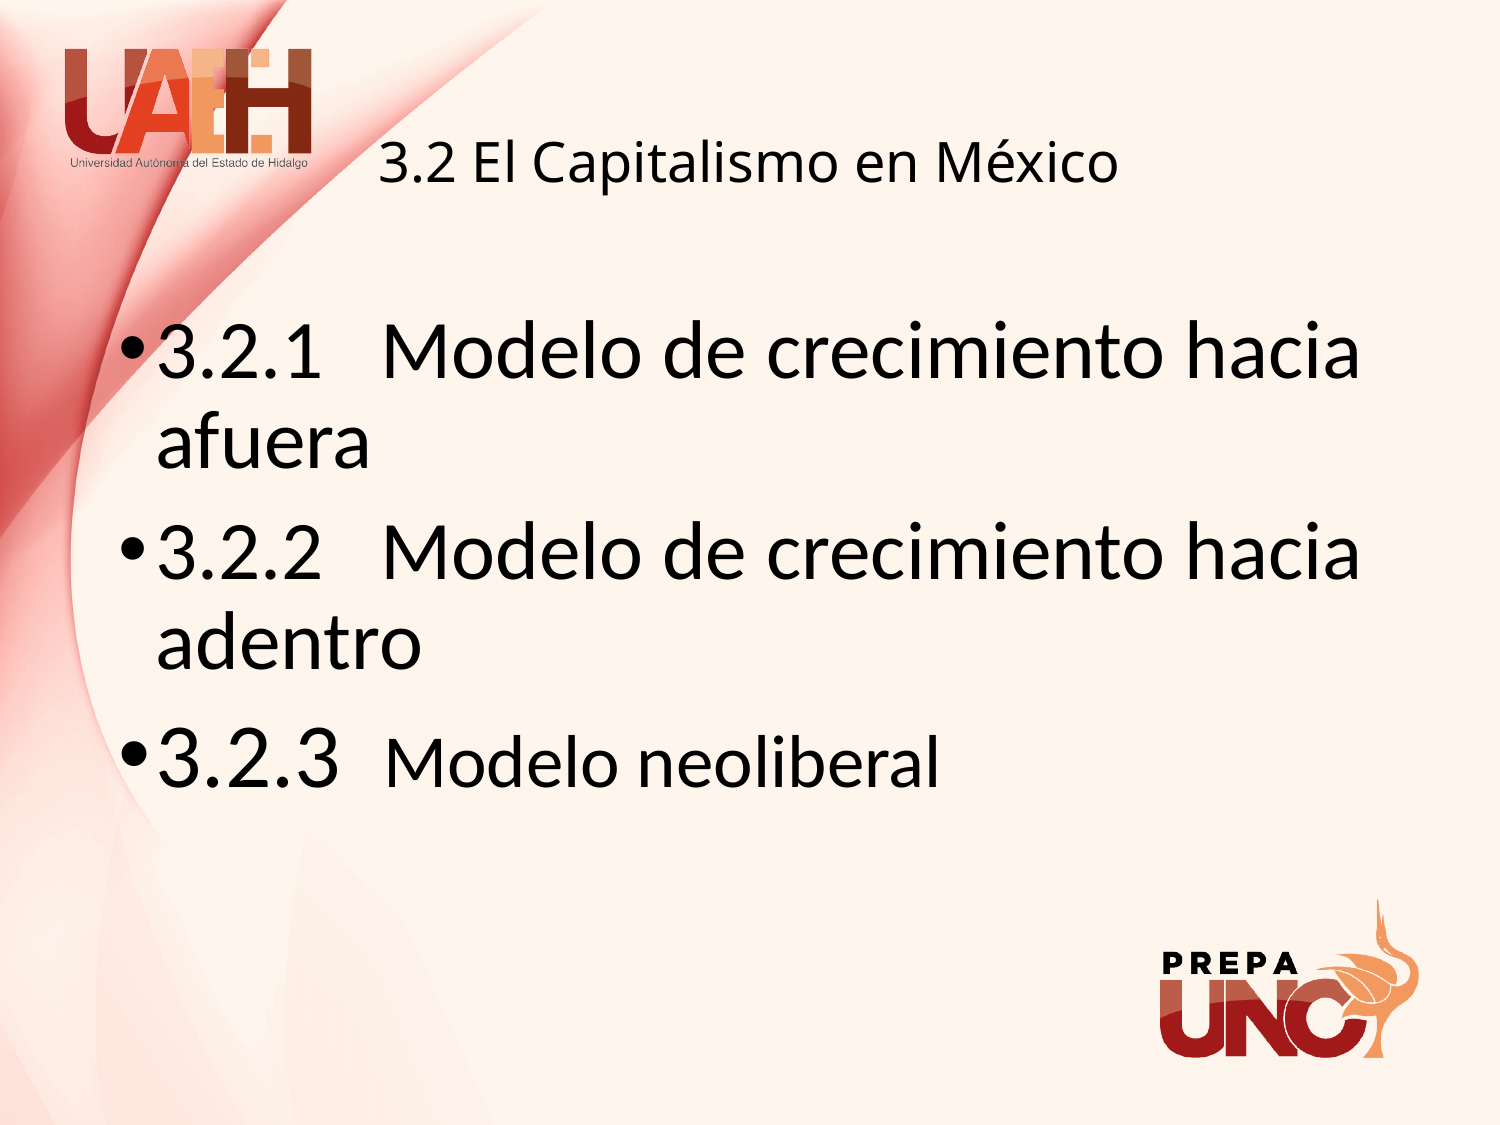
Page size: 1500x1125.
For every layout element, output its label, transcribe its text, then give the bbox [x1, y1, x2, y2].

title 3.2 El Capitalismo en México [103, 59, 1397, 278]
list 3.2.1 Modelo de crecimiento hacia afuera 3.2.2 Modelo de crecimiento hacia adentro 3.2.3 Modelo neoliberal [103, 299, 1397, 1014]
picture [0, 0, 1500, 1125]
